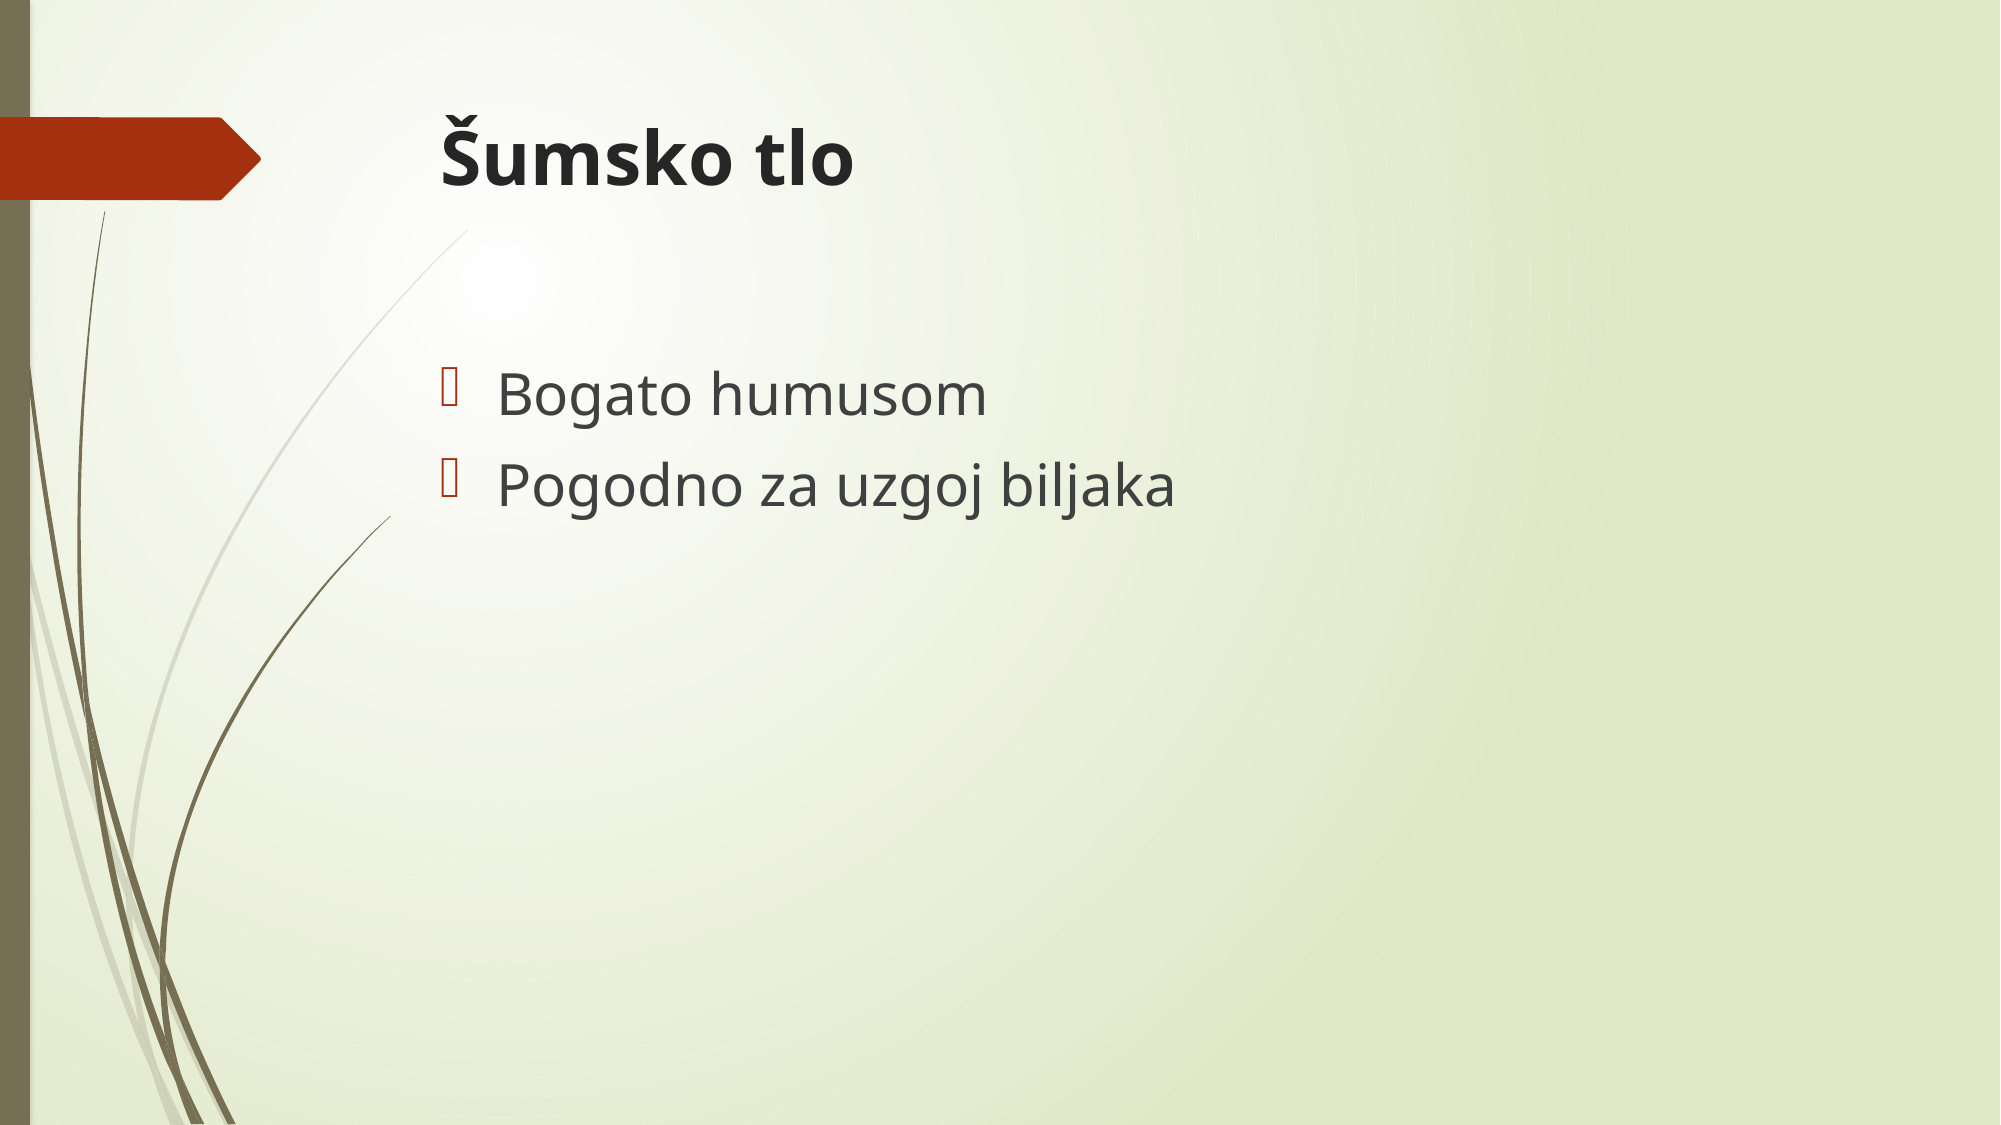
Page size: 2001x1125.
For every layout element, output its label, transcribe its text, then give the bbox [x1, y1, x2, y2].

title Šumsko tlo [425, 102, 1888, 313]
list Bogato humusom Pogodno za uzgoj biljaka [424, 350, 1888, 970]
